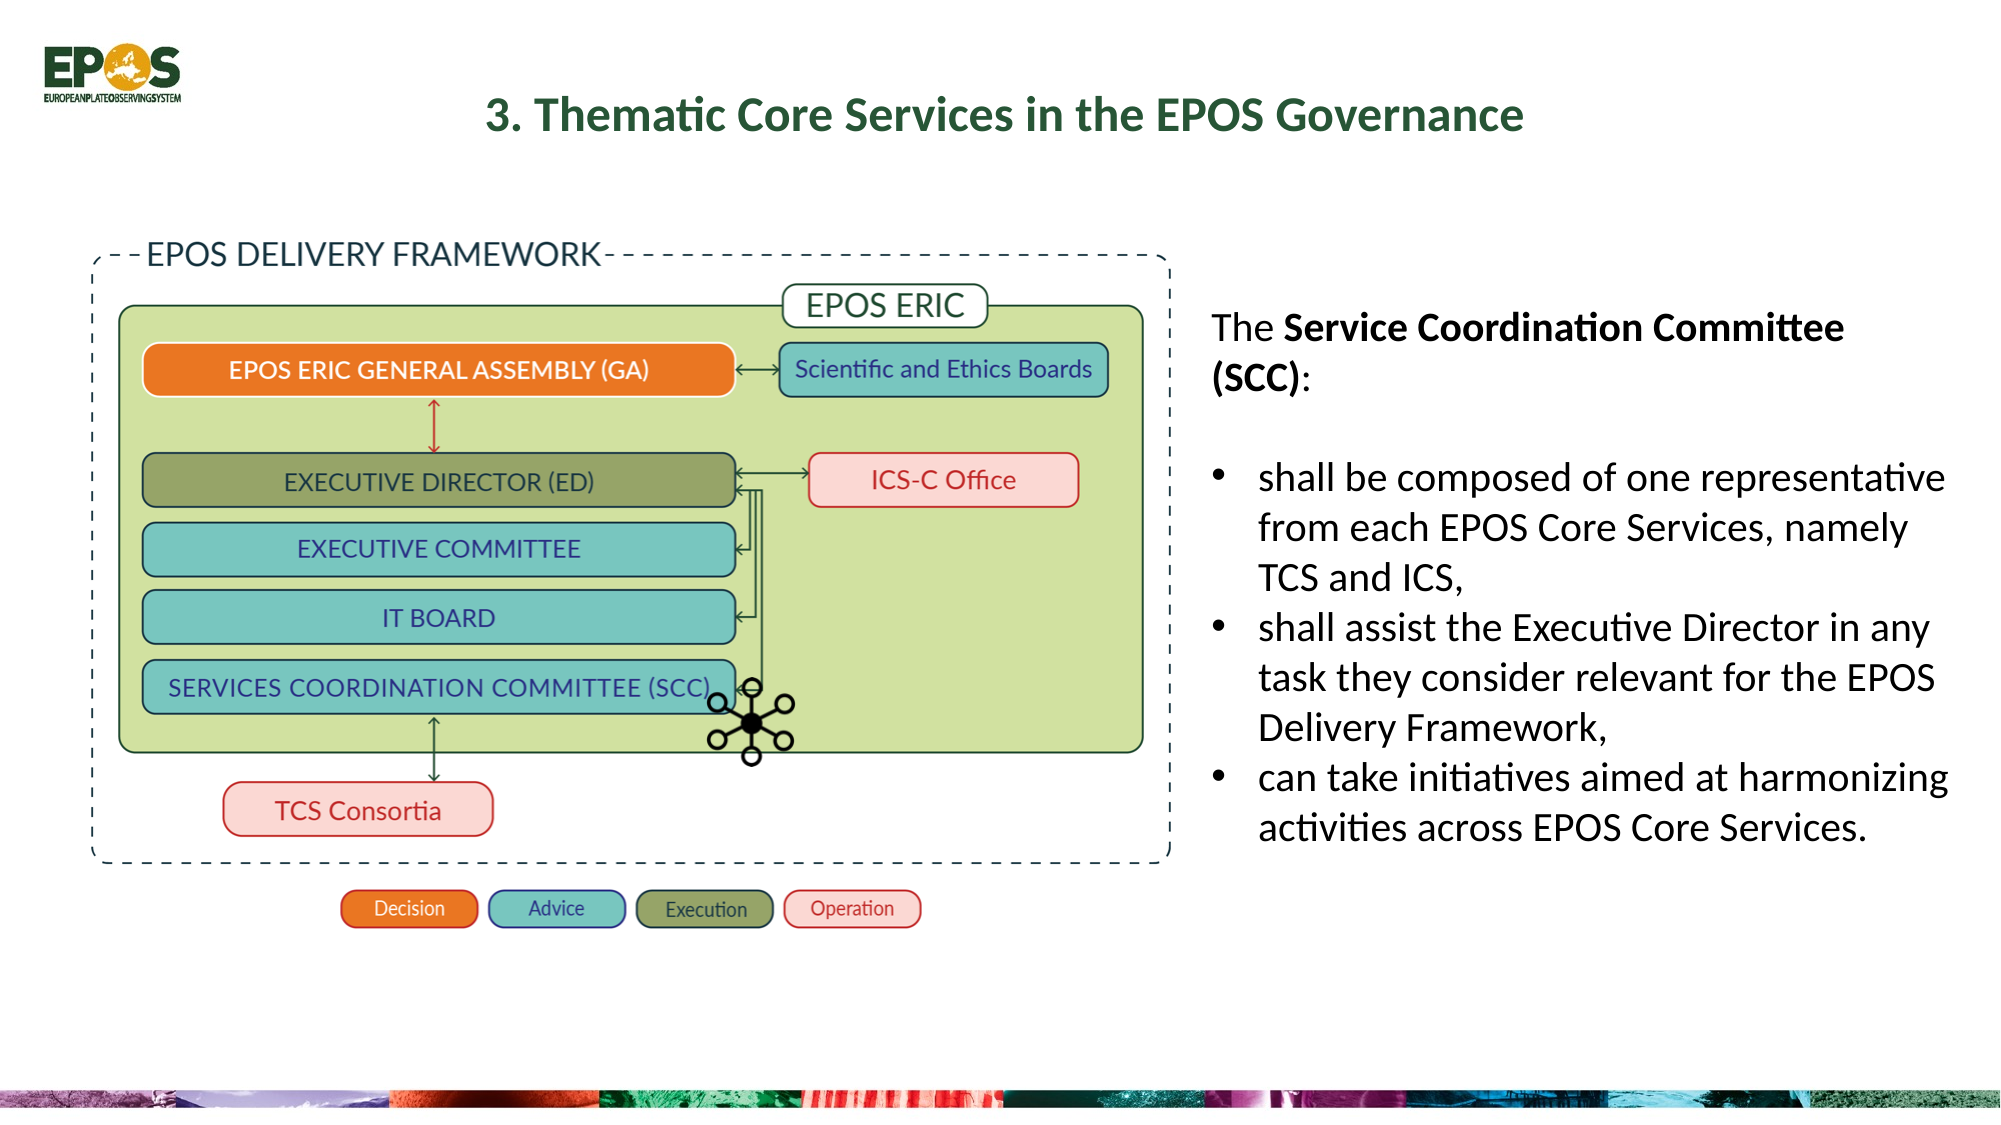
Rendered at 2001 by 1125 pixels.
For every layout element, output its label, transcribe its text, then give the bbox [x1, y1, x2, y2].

text_box 3. Thematic Core Services in the EPOS Governance [38, 73, 1972, 149]
text_box The Service Coordination Committee (SCC): shall be composed of one representative from each EPOS Core Services, namely TCS and ICS, shall assist the Executive Director in any task they consider relevant for the EPOS Delivery Framework, can take initiatives aimed at harmonizing activities across EPOS Core Services. [1197, 292, 1967, 858]
picture [0, 0, 2001, 1125]
